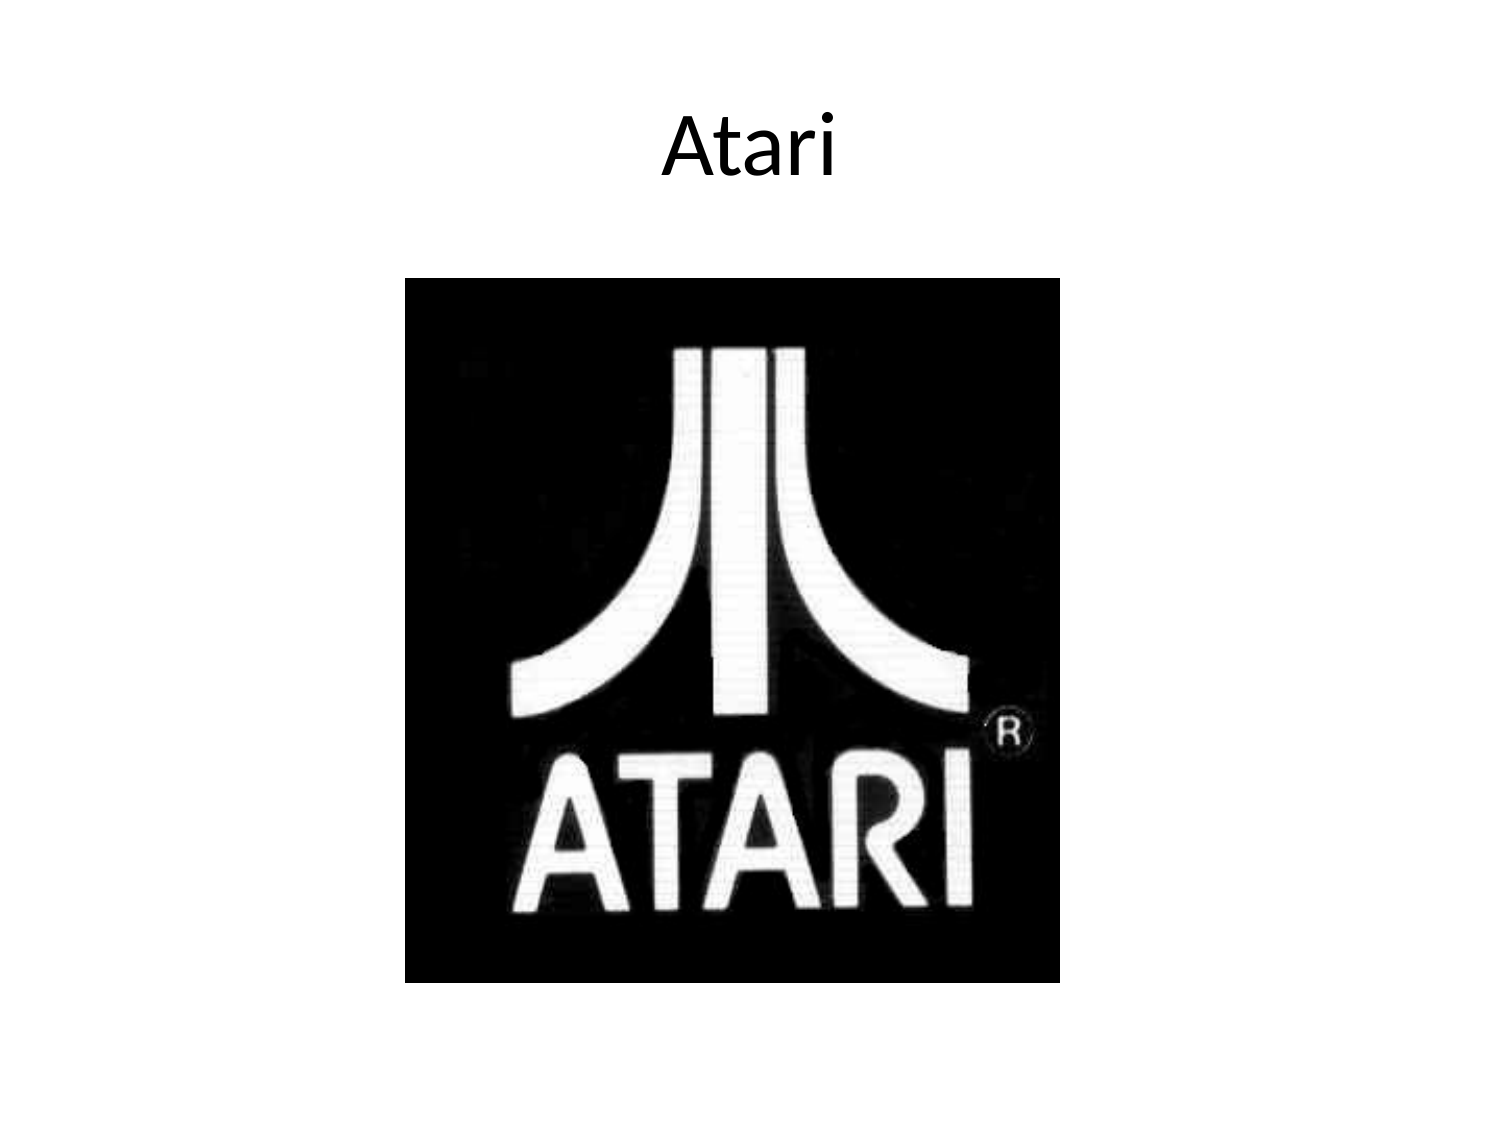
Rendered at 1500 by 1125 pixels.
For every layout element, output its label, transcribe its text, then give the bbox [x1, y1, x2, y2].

title Atari [75, 45, 1425, 233]
picture [404, 278, 1060, 984]
